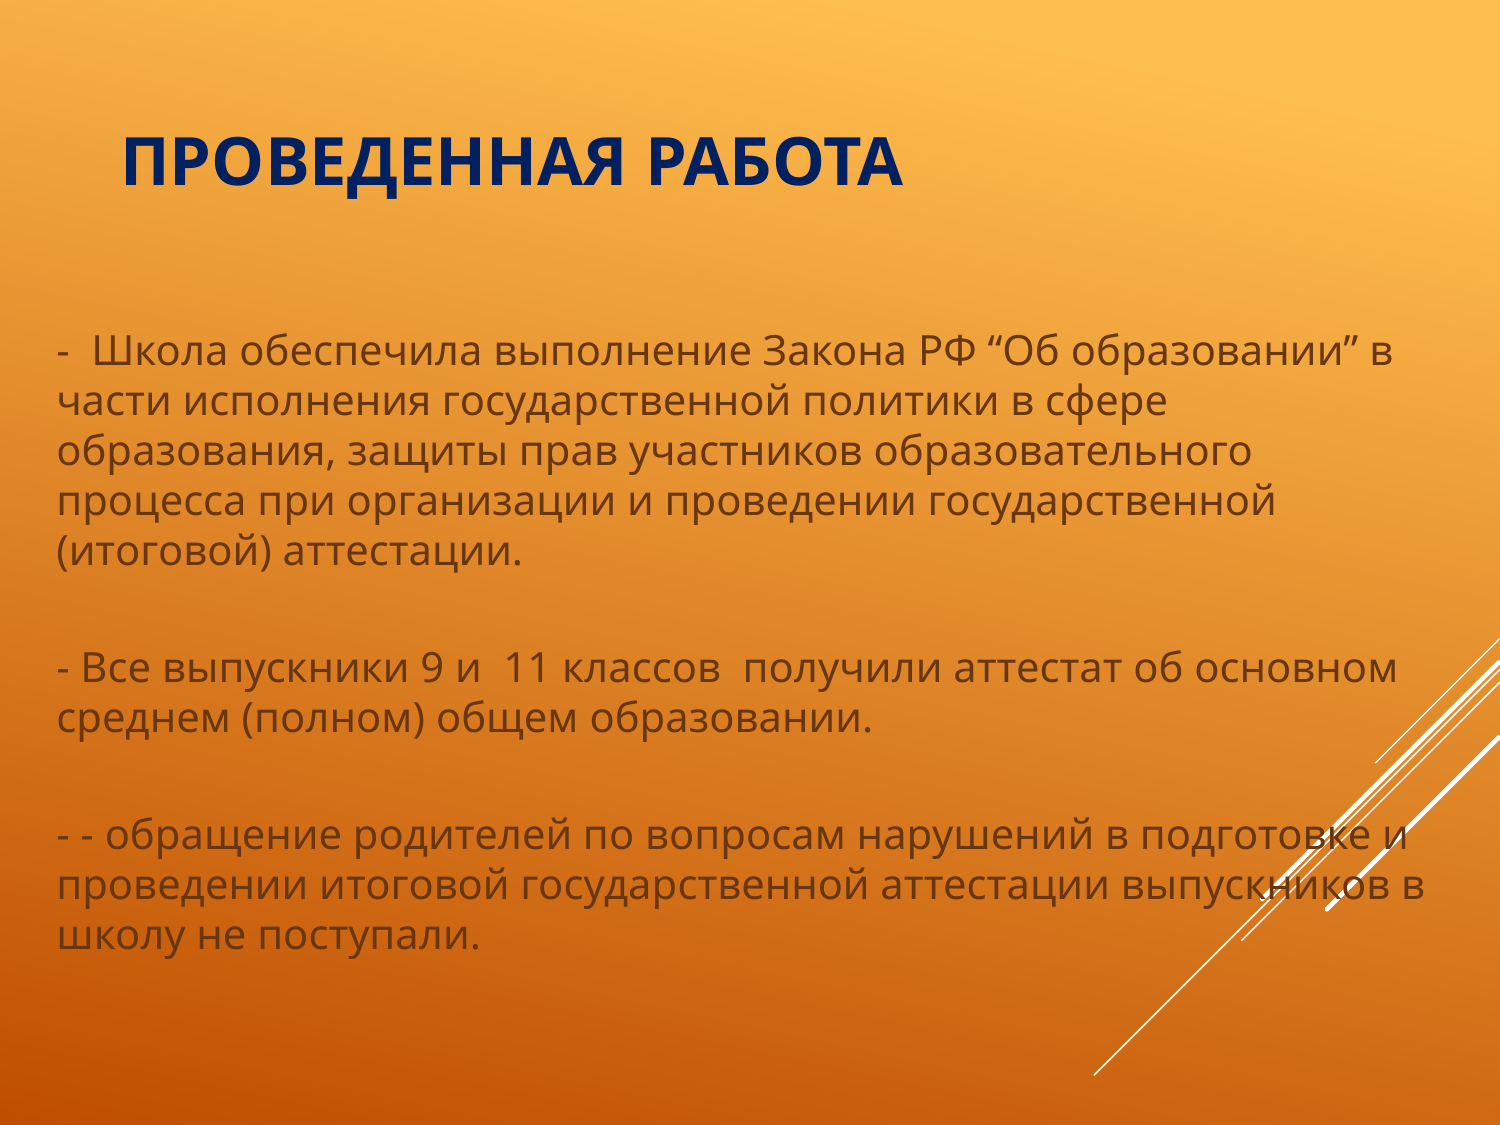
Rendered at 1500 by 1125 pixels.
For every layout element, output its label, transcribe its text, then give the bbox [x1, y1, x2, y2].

title Проведенная работа [105, 93, 1181, 269]
list - Школа обеспечила выполнение Закона РФ “Об образовании” в части исполнения государственной политики в сфере образования, защиты прав участников образовательного процесса при организации и проведении государственной (итоговой) аттестации. - Все выпускники 9 и 11 классов получили аттестат об основном среднем (полном) общем образовании. - - обращение родителей по вопросам нарушений в подготовке и проведении итоговой государственной аттестации выпускников в школу не поступали. [41, 269, 1459, 1071]
